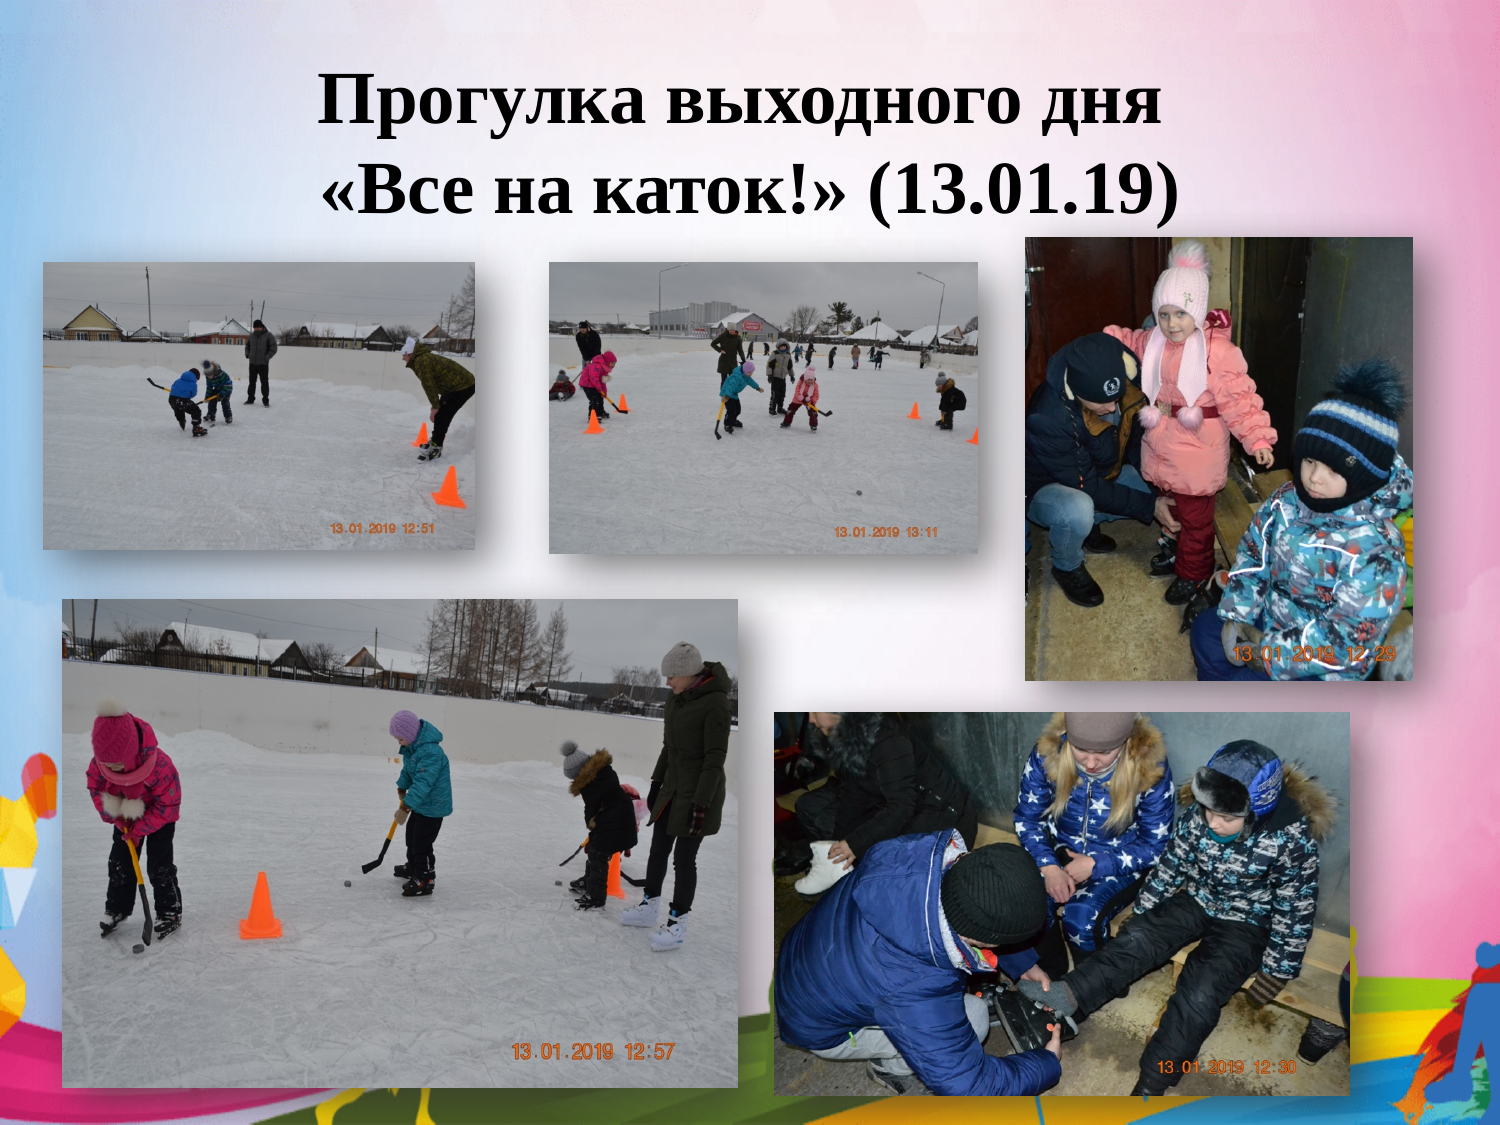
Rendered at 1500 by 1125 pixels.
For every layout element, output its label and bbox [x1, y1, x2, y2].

list [43, 262, 476, 551]
picture [0, 0, 1500, 1125]
list [1024, 237, 1413, 681]
